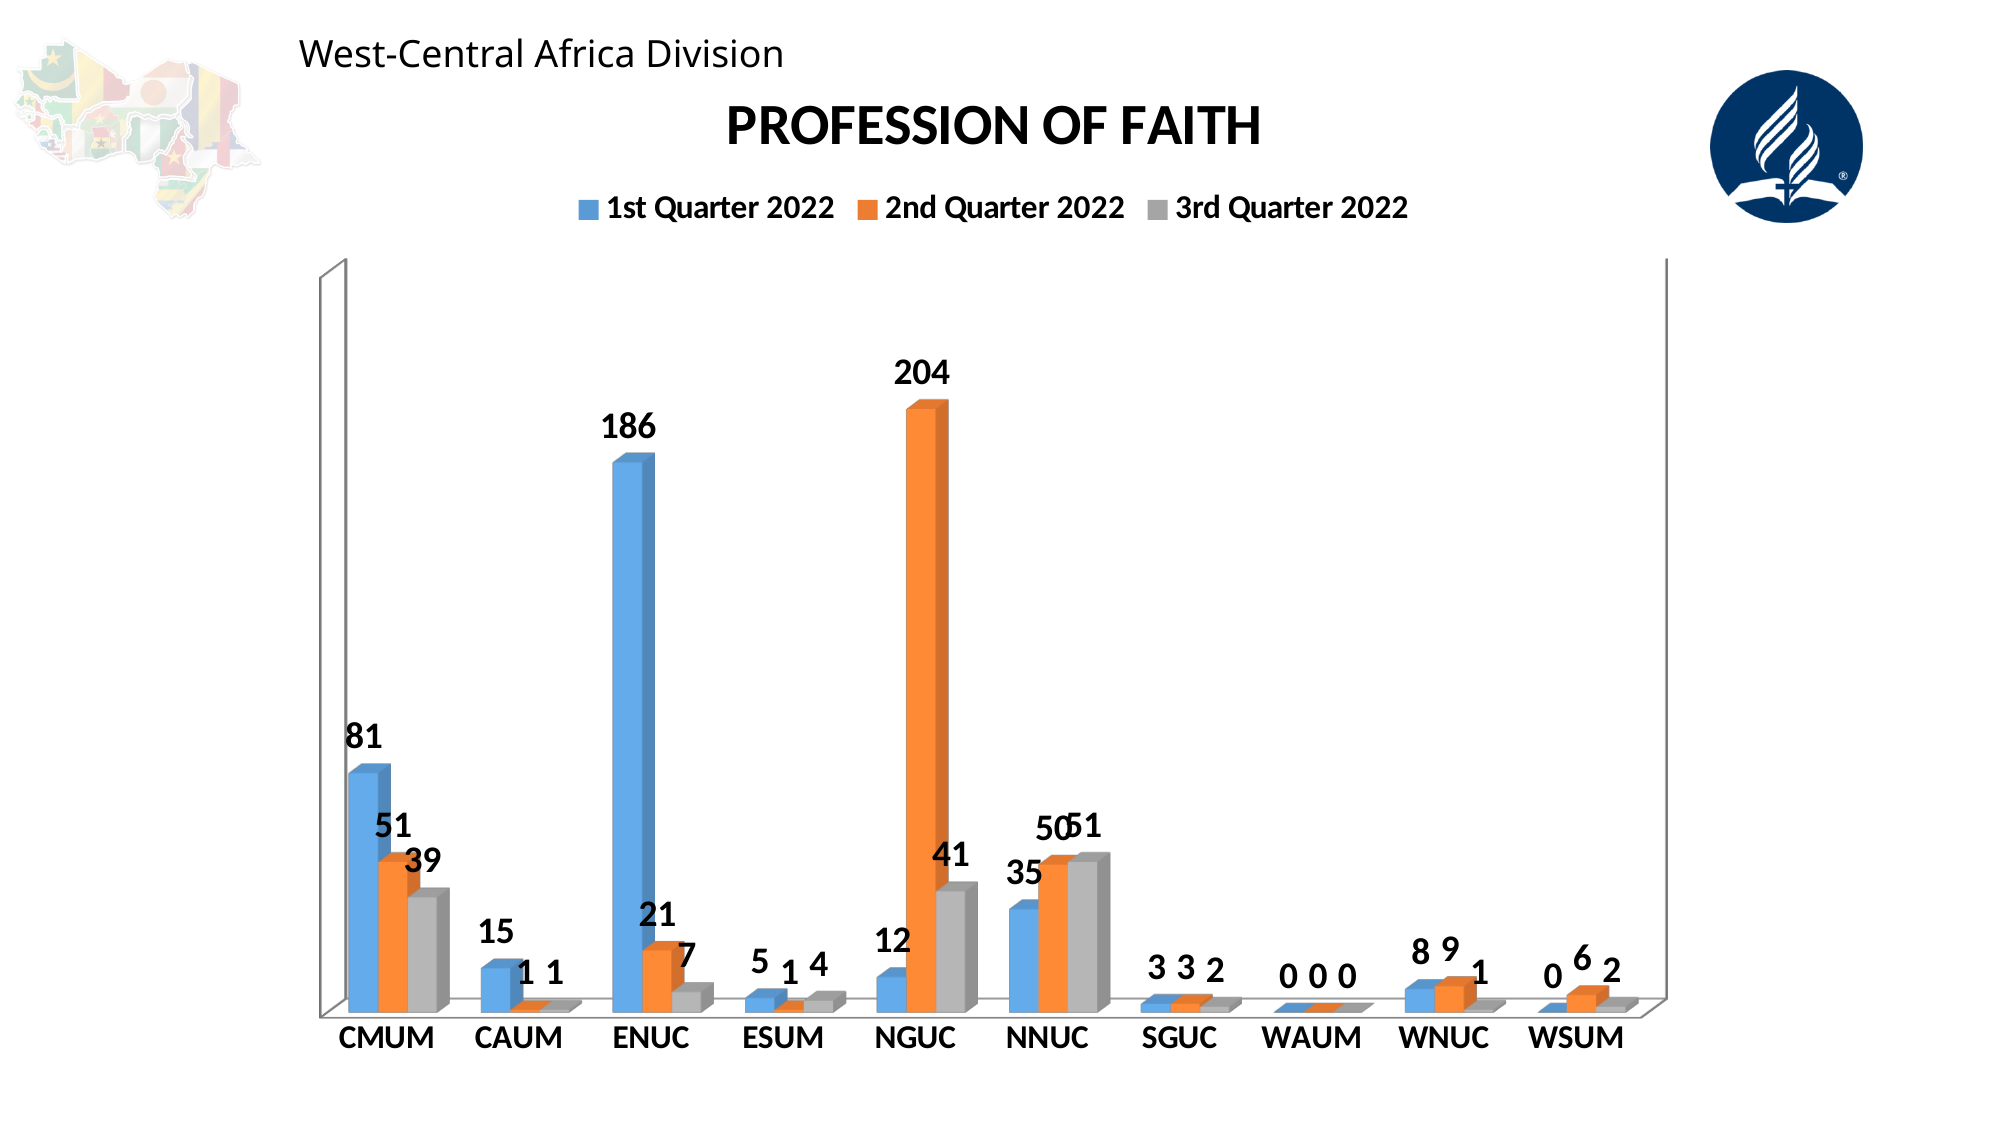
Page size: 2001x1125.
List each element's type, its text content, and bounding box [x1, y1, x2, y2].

text_box West-Central Africa Division [291, 22, 851, 54]
picture [8, 28, 266, 223]
chart [291, 54, 1697, 1083]
picture [1710, 70, 1863, 223]
